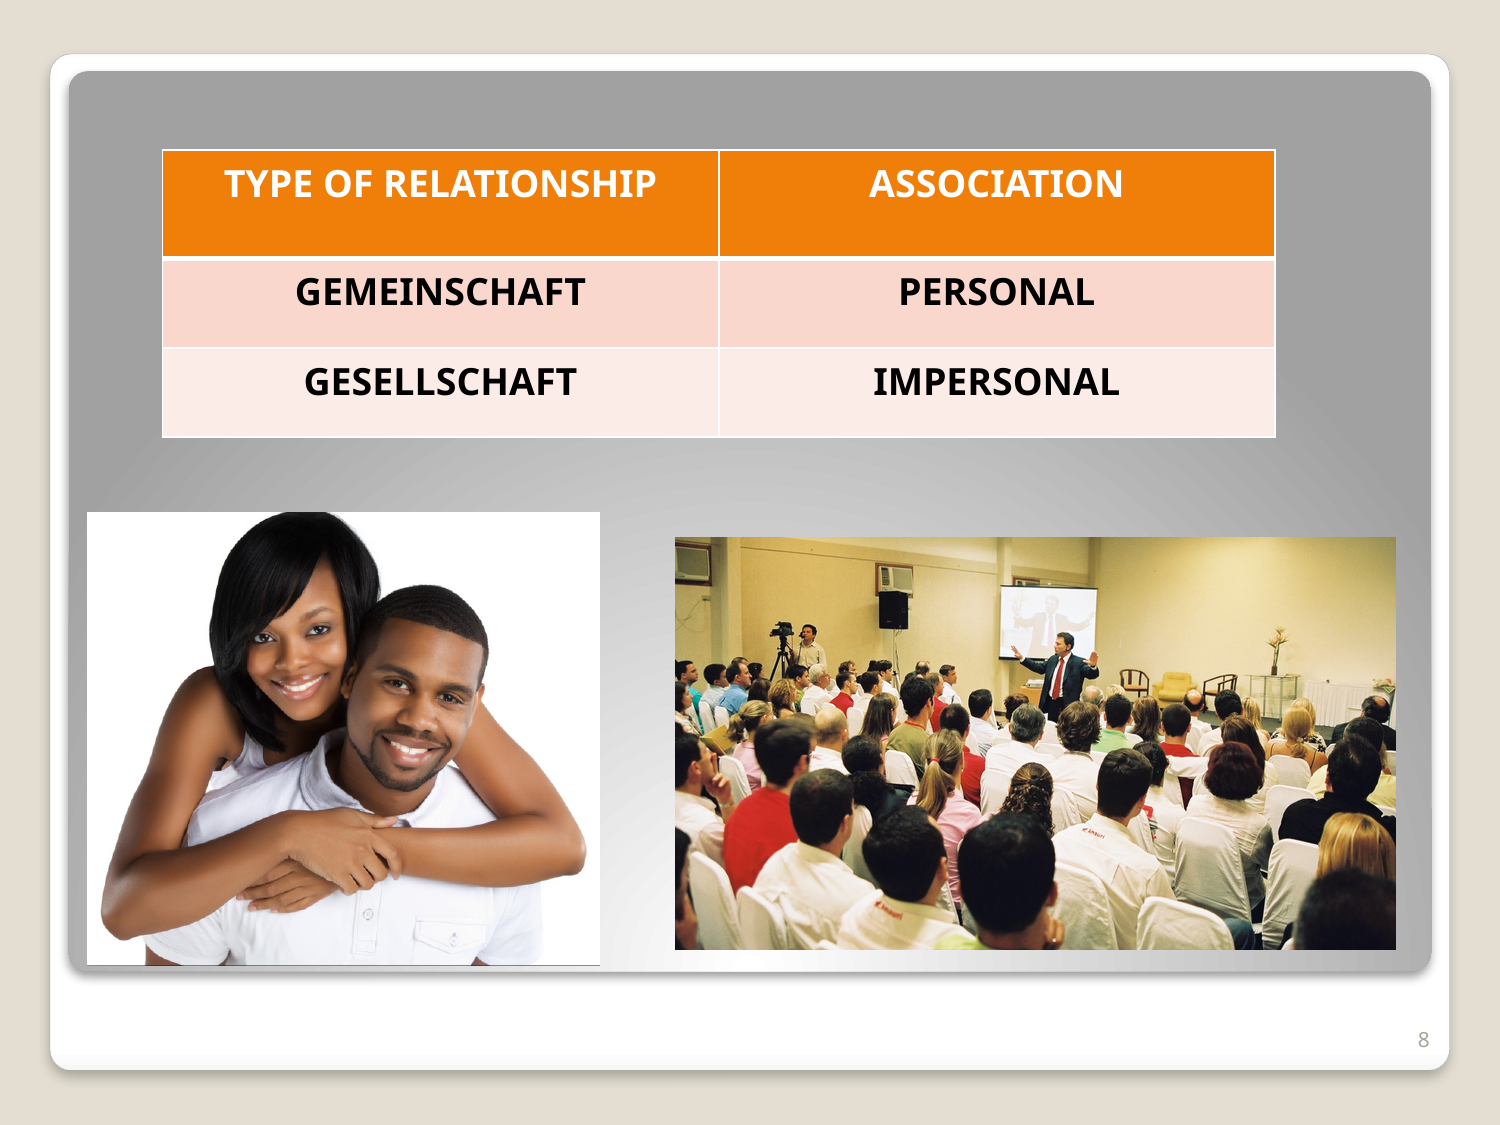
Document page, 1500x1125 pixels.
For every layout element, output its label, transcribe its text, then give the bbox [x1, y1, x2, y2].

table_cell PERSONAL [720, 261, 1274, 347]
table_cell GESELLSCHAFT [163, 349, 718, 436]
slide_number 8 [1369, 1002, 1445, 1063]
table_header ASSOCIATION [720, 151, 1274, 256]
table_header TYPE OF RELATIONSHIP [163, 151, 718, 256]
table_cell GEMEINSCHAFT [163, 261, 718, 347]
picture [674, 537, 1396, 950]
table_cell IMPERSONAL [720, 349, 1274, 436]
picture [87, 512, 601, 966]
